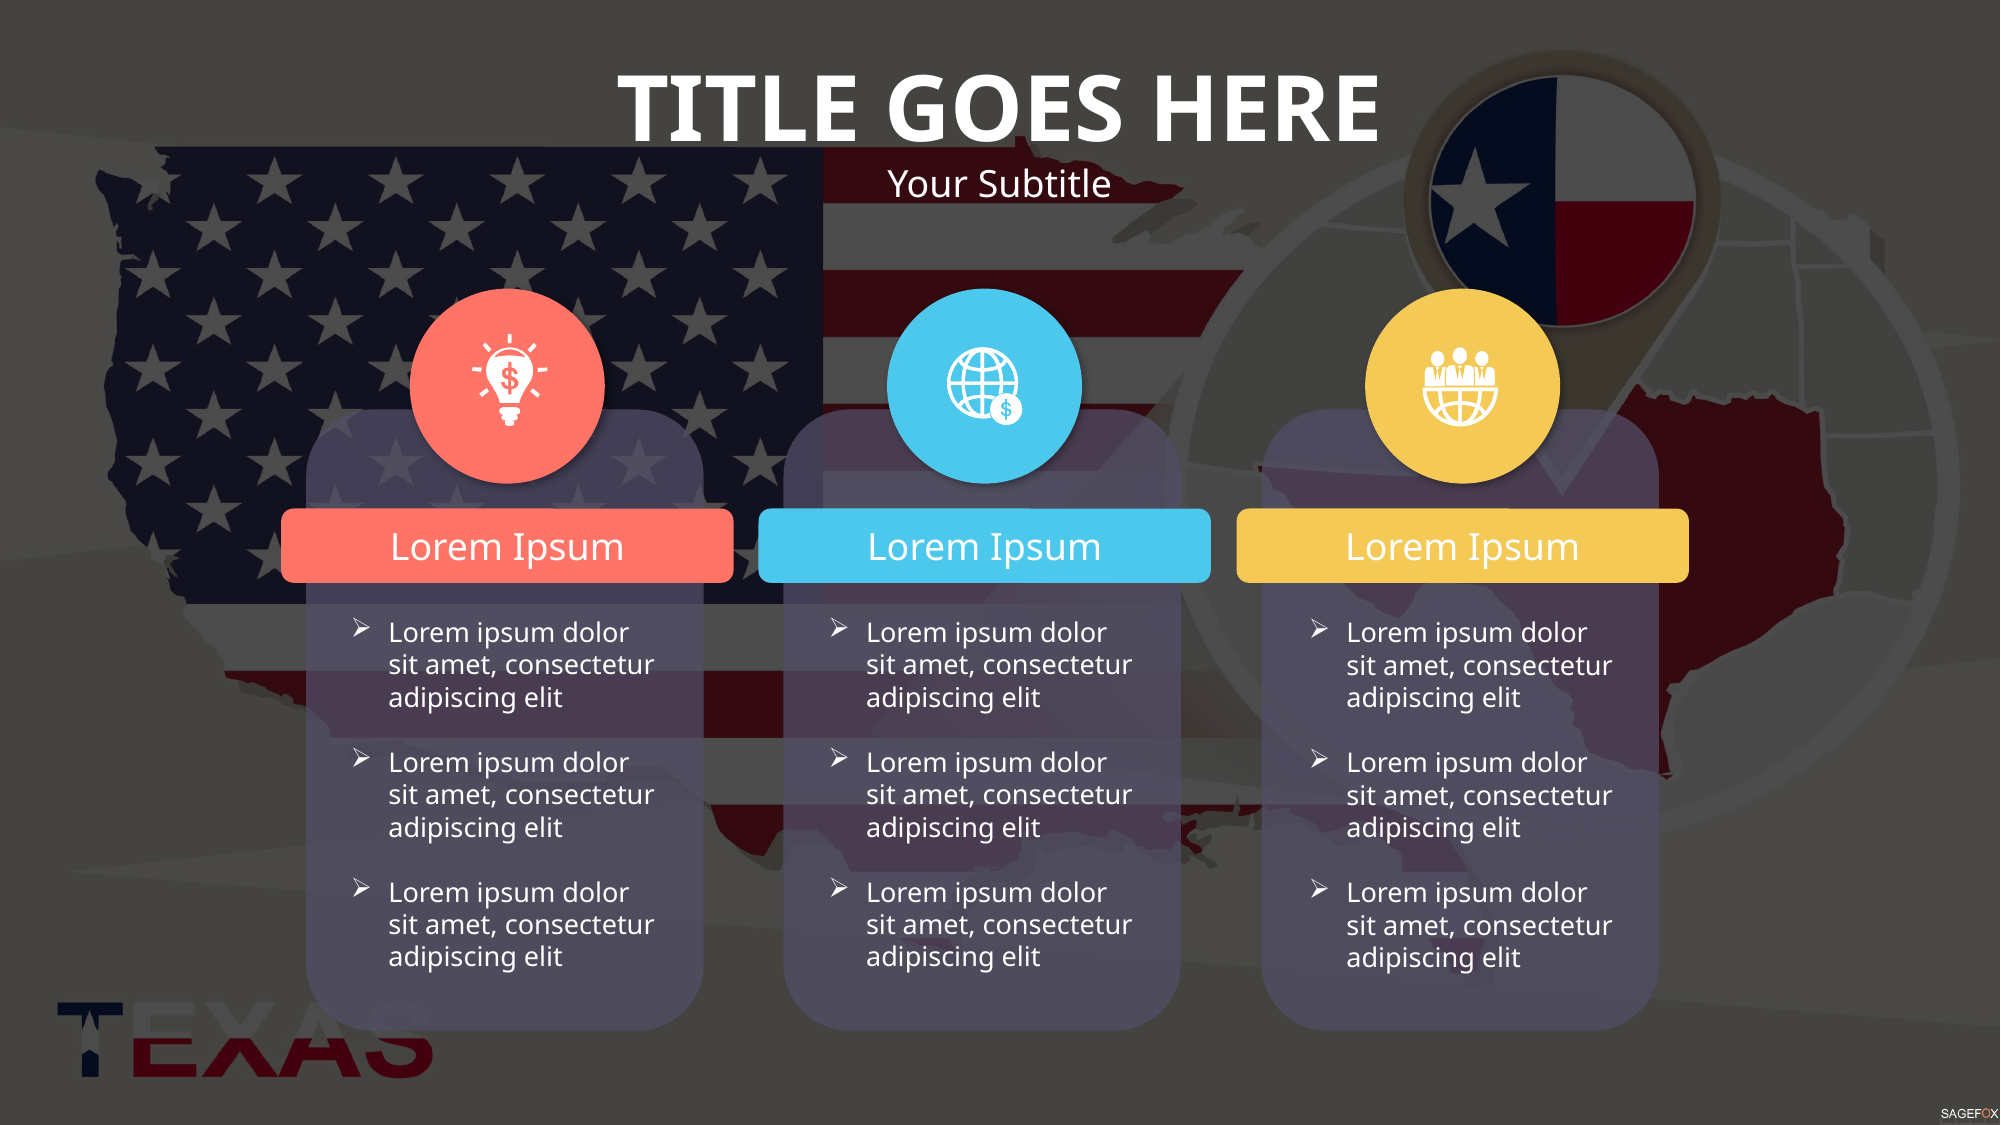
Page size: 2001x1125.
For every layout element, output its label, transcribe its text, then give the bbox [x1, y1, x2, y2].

text_box [782, 583, 1182, 1032]
text_box Lorem ipsum dolor sit amet, consectetur adipiscing elit Lorem ipsum dolor sit amet, consectetur adipiscing elit Lorem ipsum dolor sit amet, consectetur adipiscing elit [1294, 608, 1632, 981]
text_box [305, 408, 705, 508]
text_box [471, 334, 548, 426]
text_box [1236, 508, 1689, 583]
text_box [1422, 347, 1498, 427]
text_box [947, 347, 1023, 425]
text_box [1260, 408, 1661, 508]
text_box [782, 408, 1182, 508]
text_box [408, 287, 606, 485]
text_box Lorem ipsum dolor sit amet, consectetur adipiscing elit Lorem ipsum dolor sit amet, consectetur adipiscing elit Lorem ipsum dolor sit amet, consectetur adipiscing elit [813, 607, 1151, 980]
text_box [281, 508, 734, 583]
picture [0, 0, 2001, 1125]
text_box [1364, 287, 1562, 485]
text_box TITLE GOES HERE Your Subtitle [548, 42, 1452, 212]
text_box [758, 508, 1211, 583]
text_box [305, 583, 705, 1032]
text_box Lorem ipsum dolor sit amet, consectetur adipiscing elit Lorem ipsum dolor sit amet, consectetur adipiscing elit Lorem ipsum dolor sit amet, consectetur adipiscing elit [336, 607, 673, 980]
text_box [1260, 583, 1661, 1032]
text_box [886, 287, 1084, 485]
